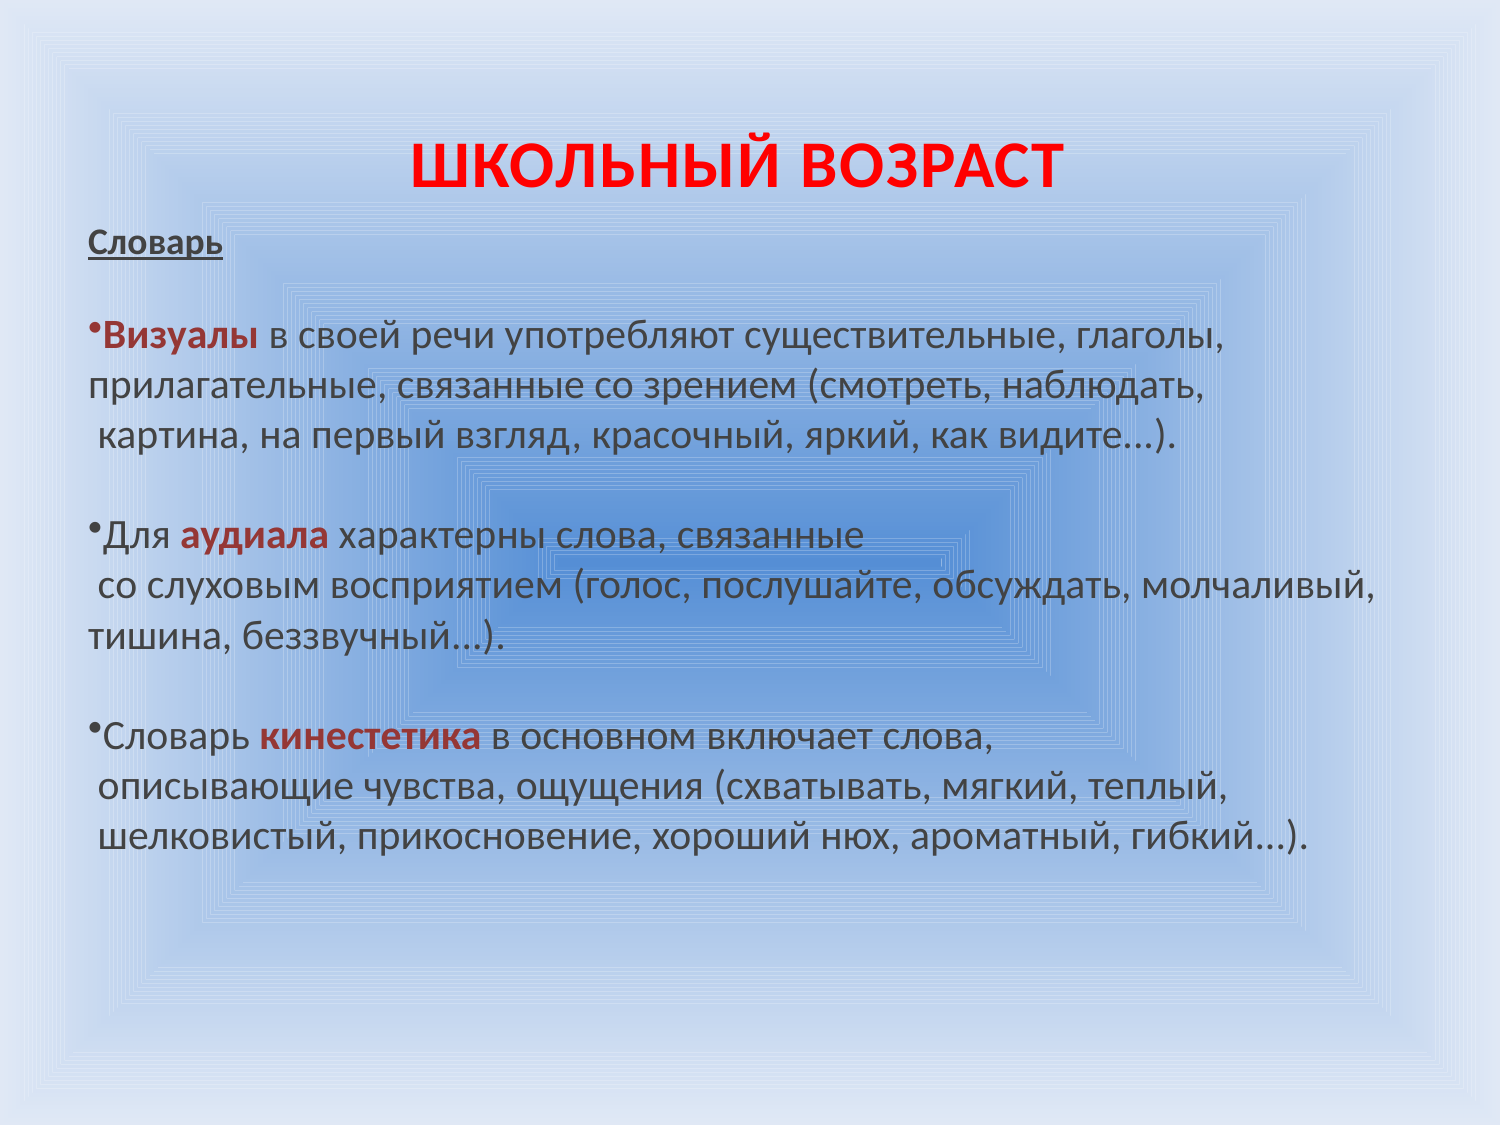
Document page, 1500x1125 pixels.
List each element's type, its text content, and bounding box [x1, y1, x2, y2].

text_box ШКОЛЬНЫЙ ВОЗРАСТ [123, 113, 1353, 209]
text_box Словарь Визуалы в своей речи употребляют существительные, глаголы, прилагательные, связанные со зрением (смотреть, наблюдать, картина, на первый взгляд, красочный, яркий, как видите...). Для аудиала характерны слова, связанные со слуховым восприятием (голос, послушайте, обсуждать, молчаливый, тишина, беззвучный...). Словарь кинестетика в основном включает слова, описывающие чувства, ощущения (схватывать, мягкий, теплый, шелковистый, прикосновение, хороший нюх, ароматный, гибкий...). [73, 209, 1402, 865]
